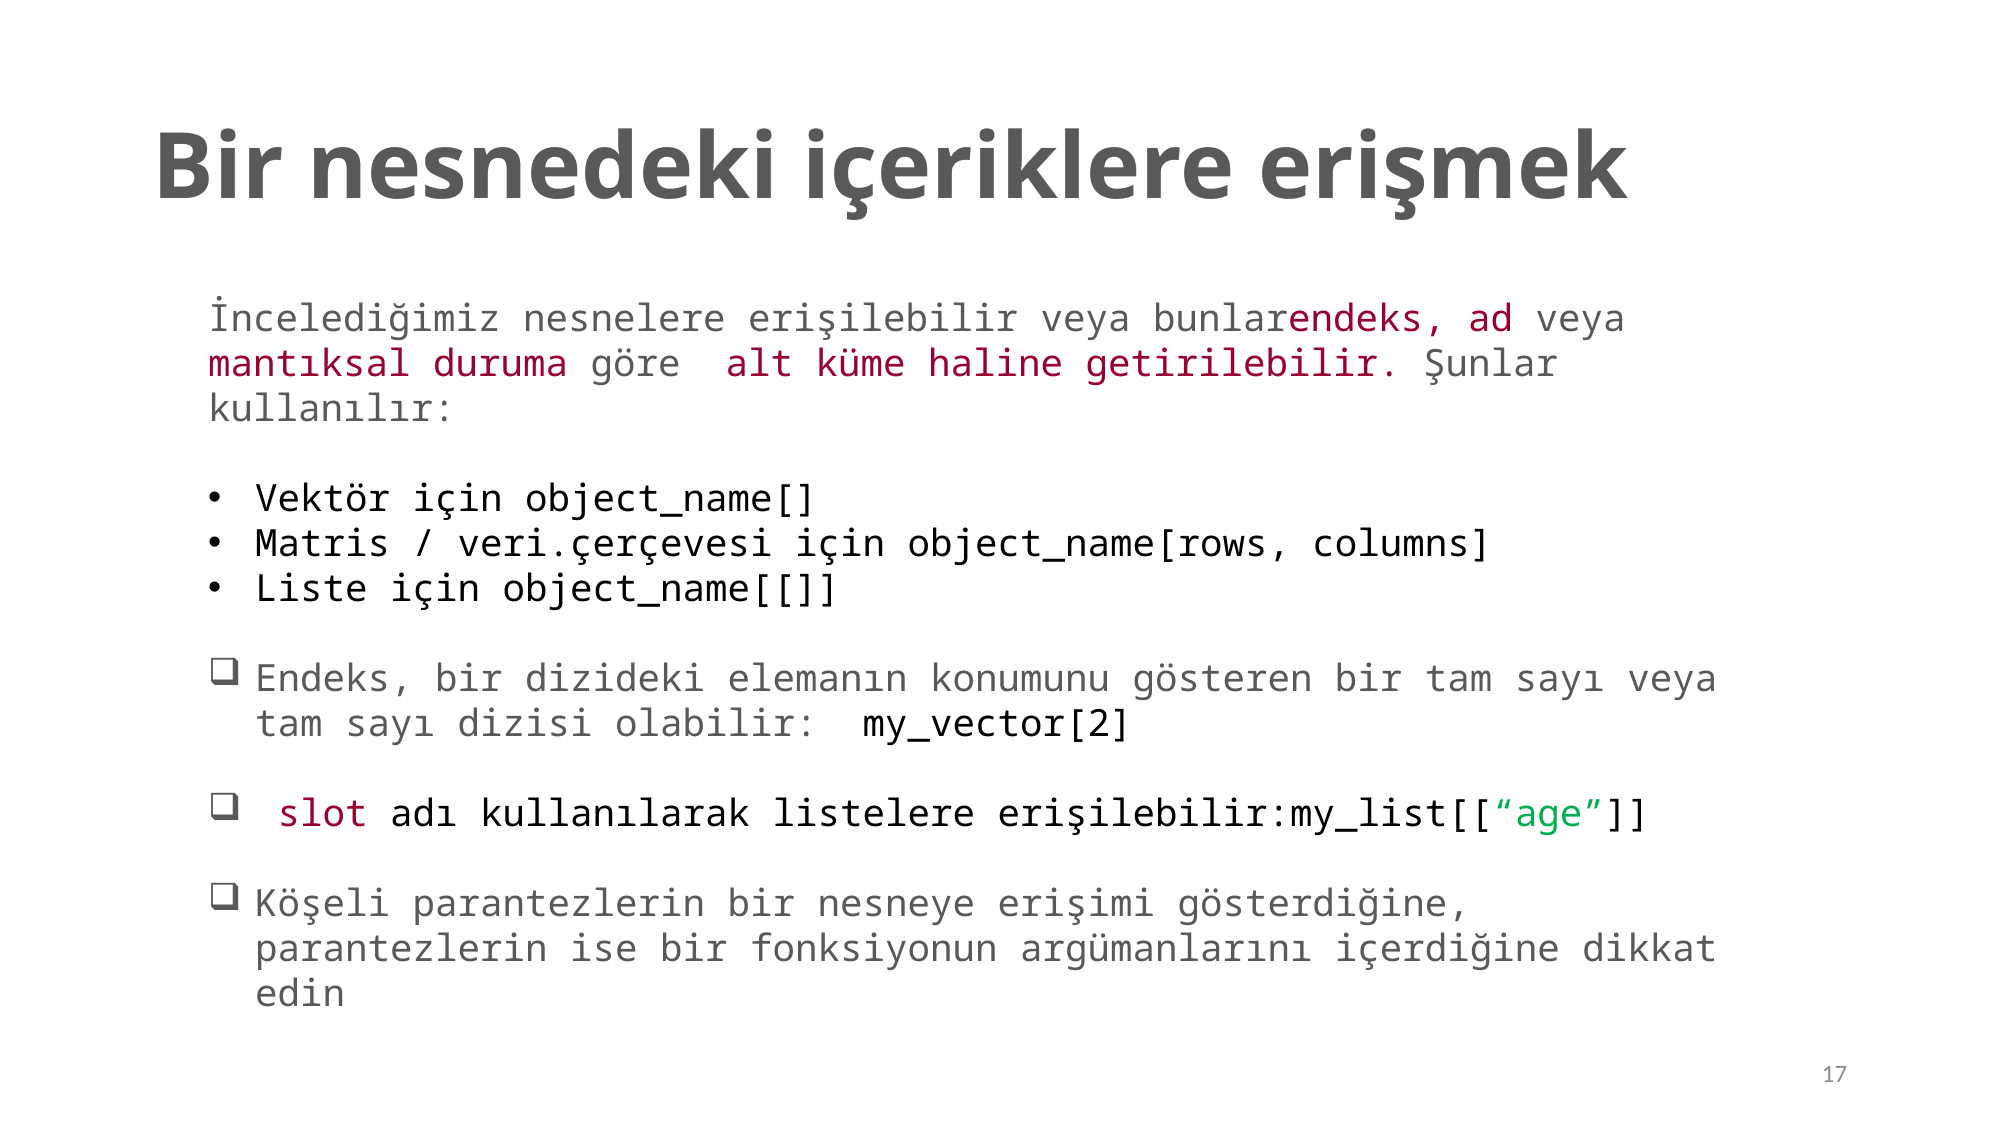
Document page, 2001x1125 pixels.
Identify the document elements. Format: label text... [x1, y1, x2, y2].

slide_number 17 [1412, 1042, 1863, 1103]
title Bir nesnedeki içeriklere erişmek [137, 59, 1863, 278]
text_box İncelediğimiz nesnelere erişilebilir veya bunlarendeks, ad veya mantıksal duruma göre alt küme haline getirilebilir. Şunlar kullanılır: Vektör için object_name[] Matris / veri.çerçevesi için object_name[rows, columns] Liste için object_name[[]] Endeks, bir dizideki elemanın konumunu gösteren bir tam sayı veya tam sayı dizisi olabilir: my_vector[2] slot adı kullanılarak listelere erişilebilir:my_list[[“age”]] Köşeli parantezlerin bir nesneye erişimi gösterdiğine, parantezlerin ise bir fonksiyonun argümanlarını içerdiğine dikkat edin [193, 286, 1757, 1112]
